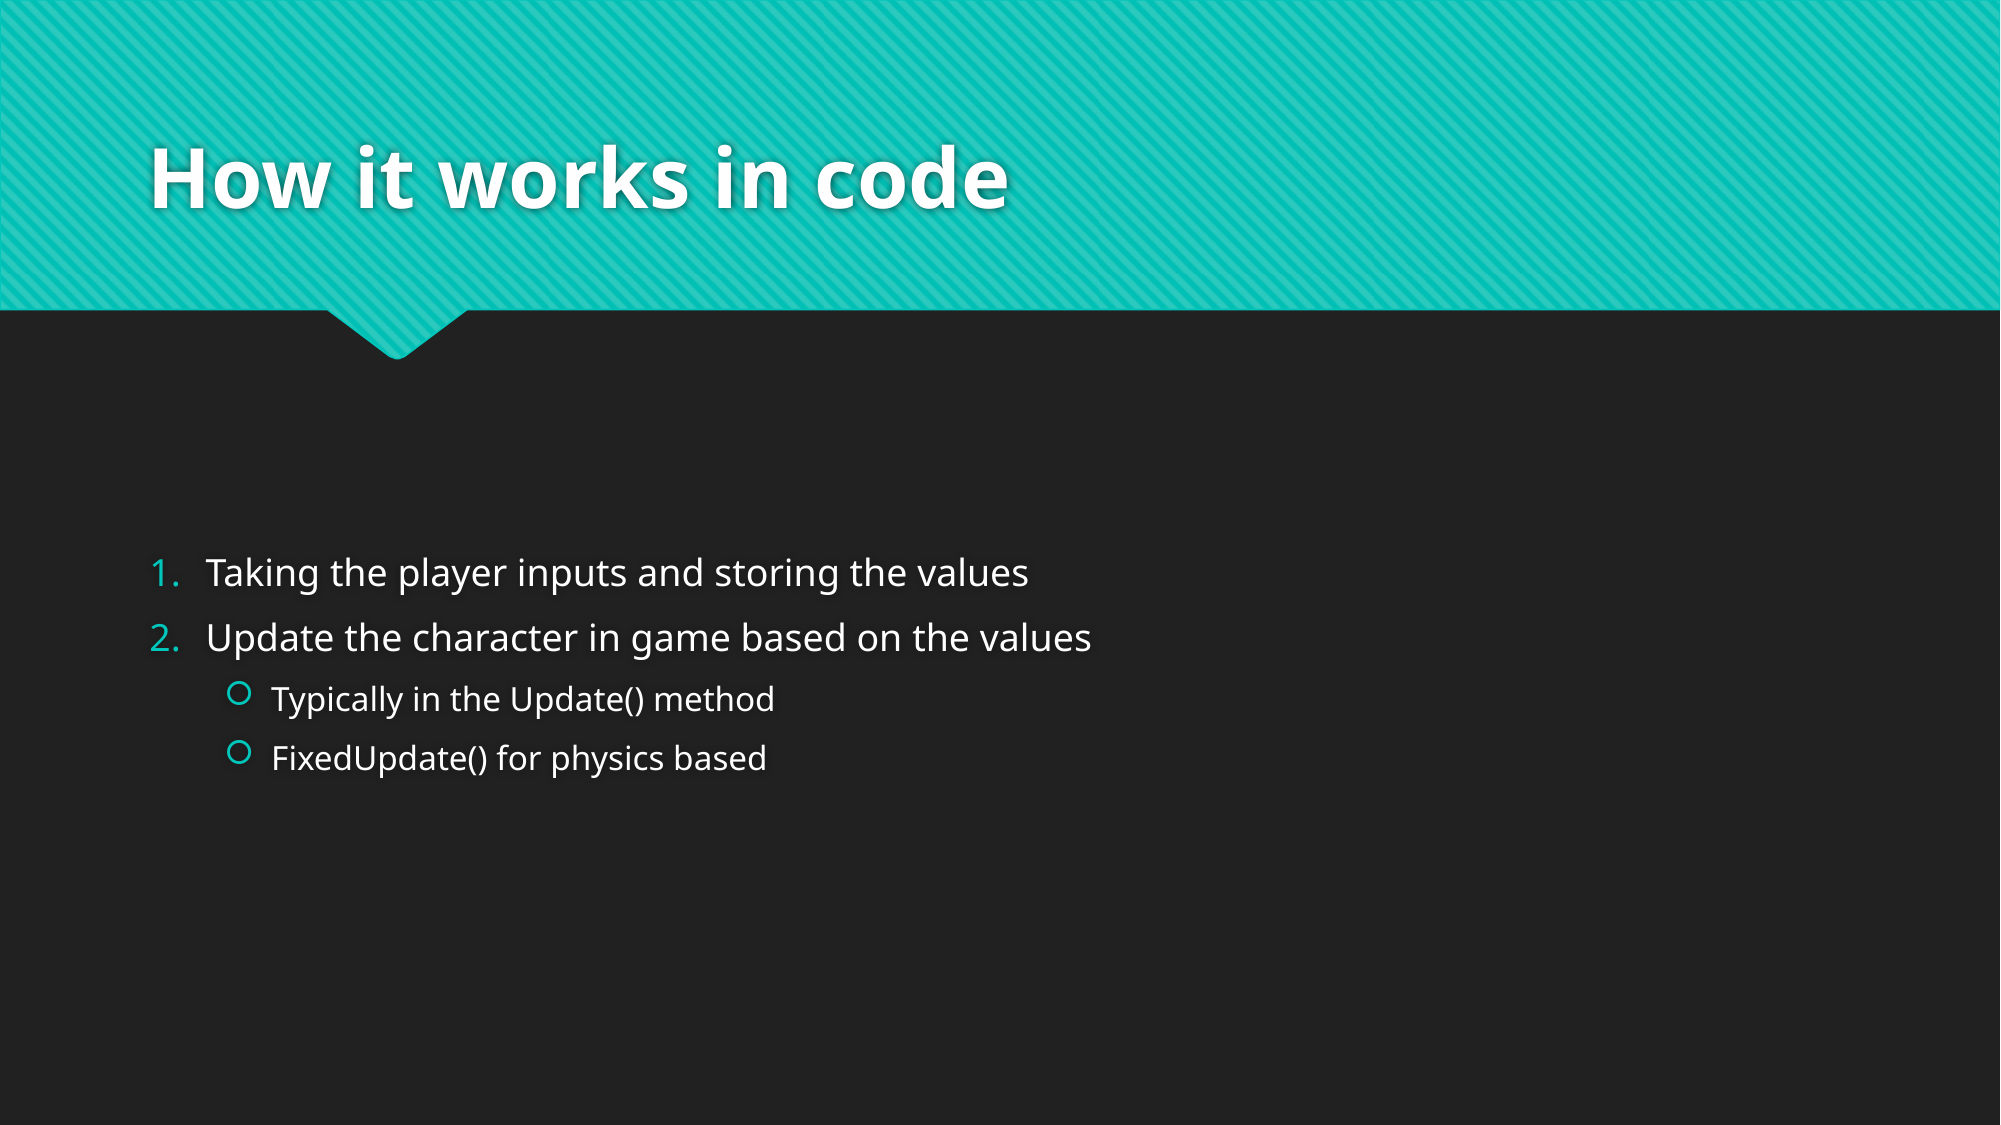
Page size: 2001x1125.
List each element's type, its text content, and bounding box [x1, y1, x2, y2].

list Taking the player inputs and storing the values Update the character in game based on the values Typically in the Update() method FixedUpdate() for physics based [134, 364, 1866, 962]
title How it works in code [132, 73, 1868, 233]
